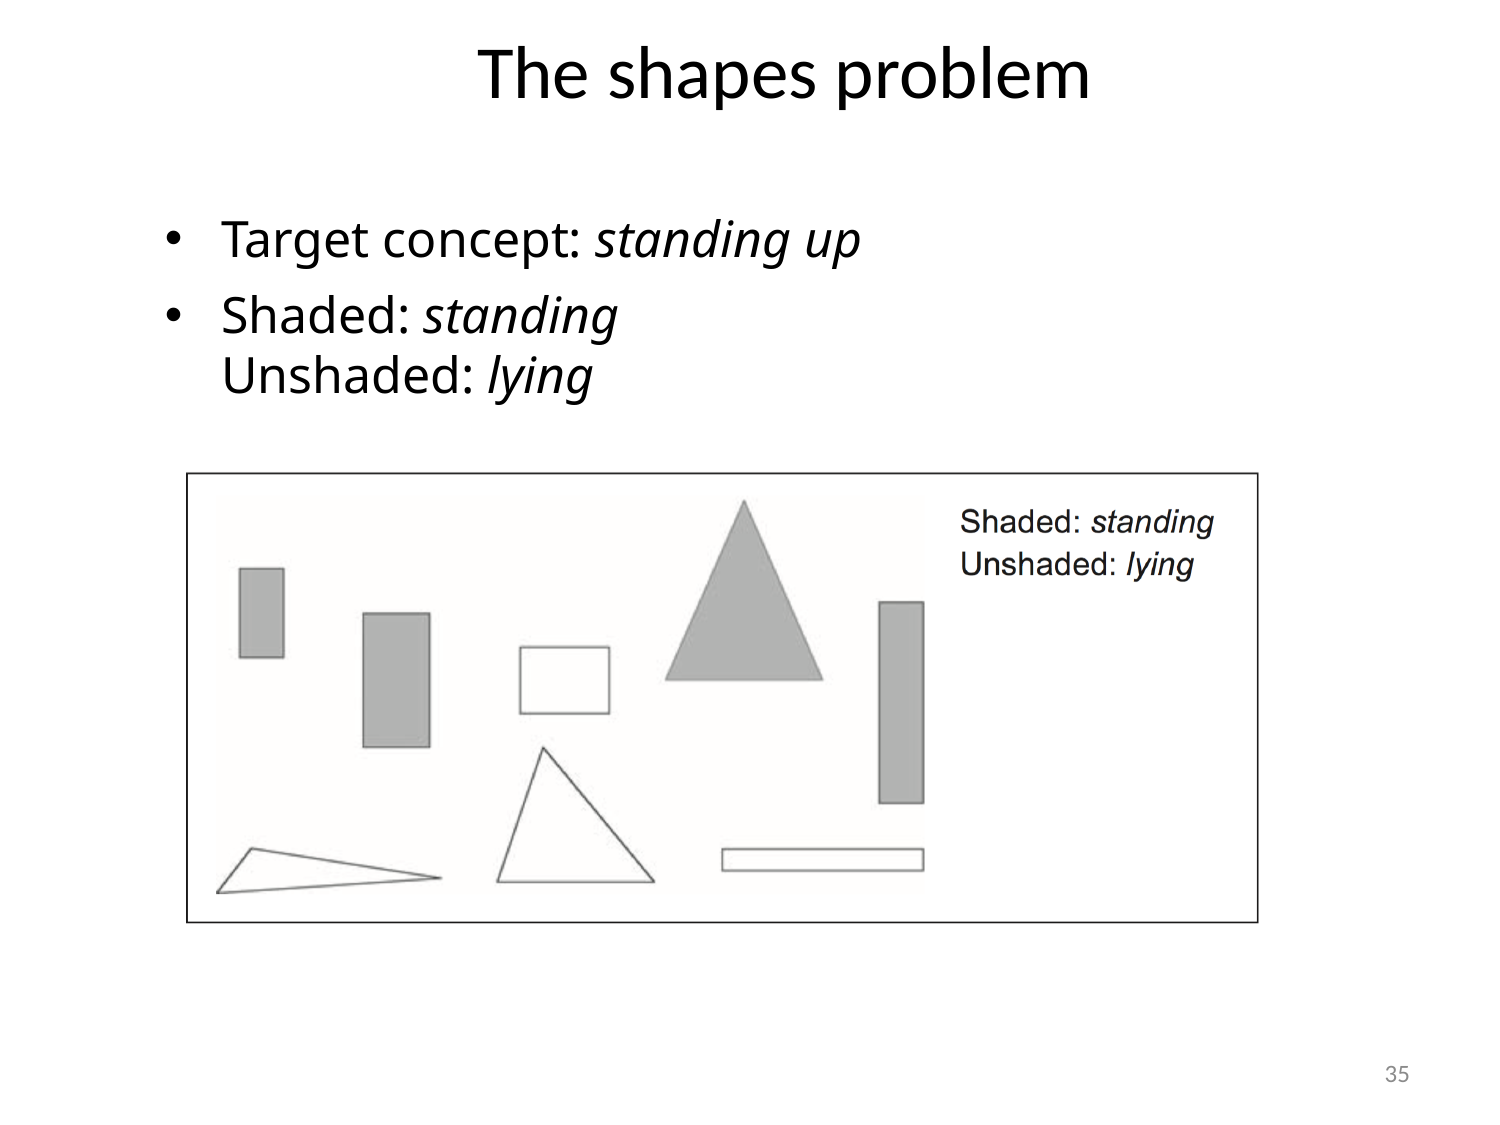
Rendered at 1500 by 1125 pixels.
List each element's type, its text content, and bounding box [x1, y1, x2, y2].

text_box Target concept: standing up Shaded: standing Unshaded: lying [149, 199, 1388, 412]
picture [181, 466, 1270, 936]
title The shapes problem [166, 0, 1404, 149]
slide_number 35 [1074, 1042, 1425, 1103]
